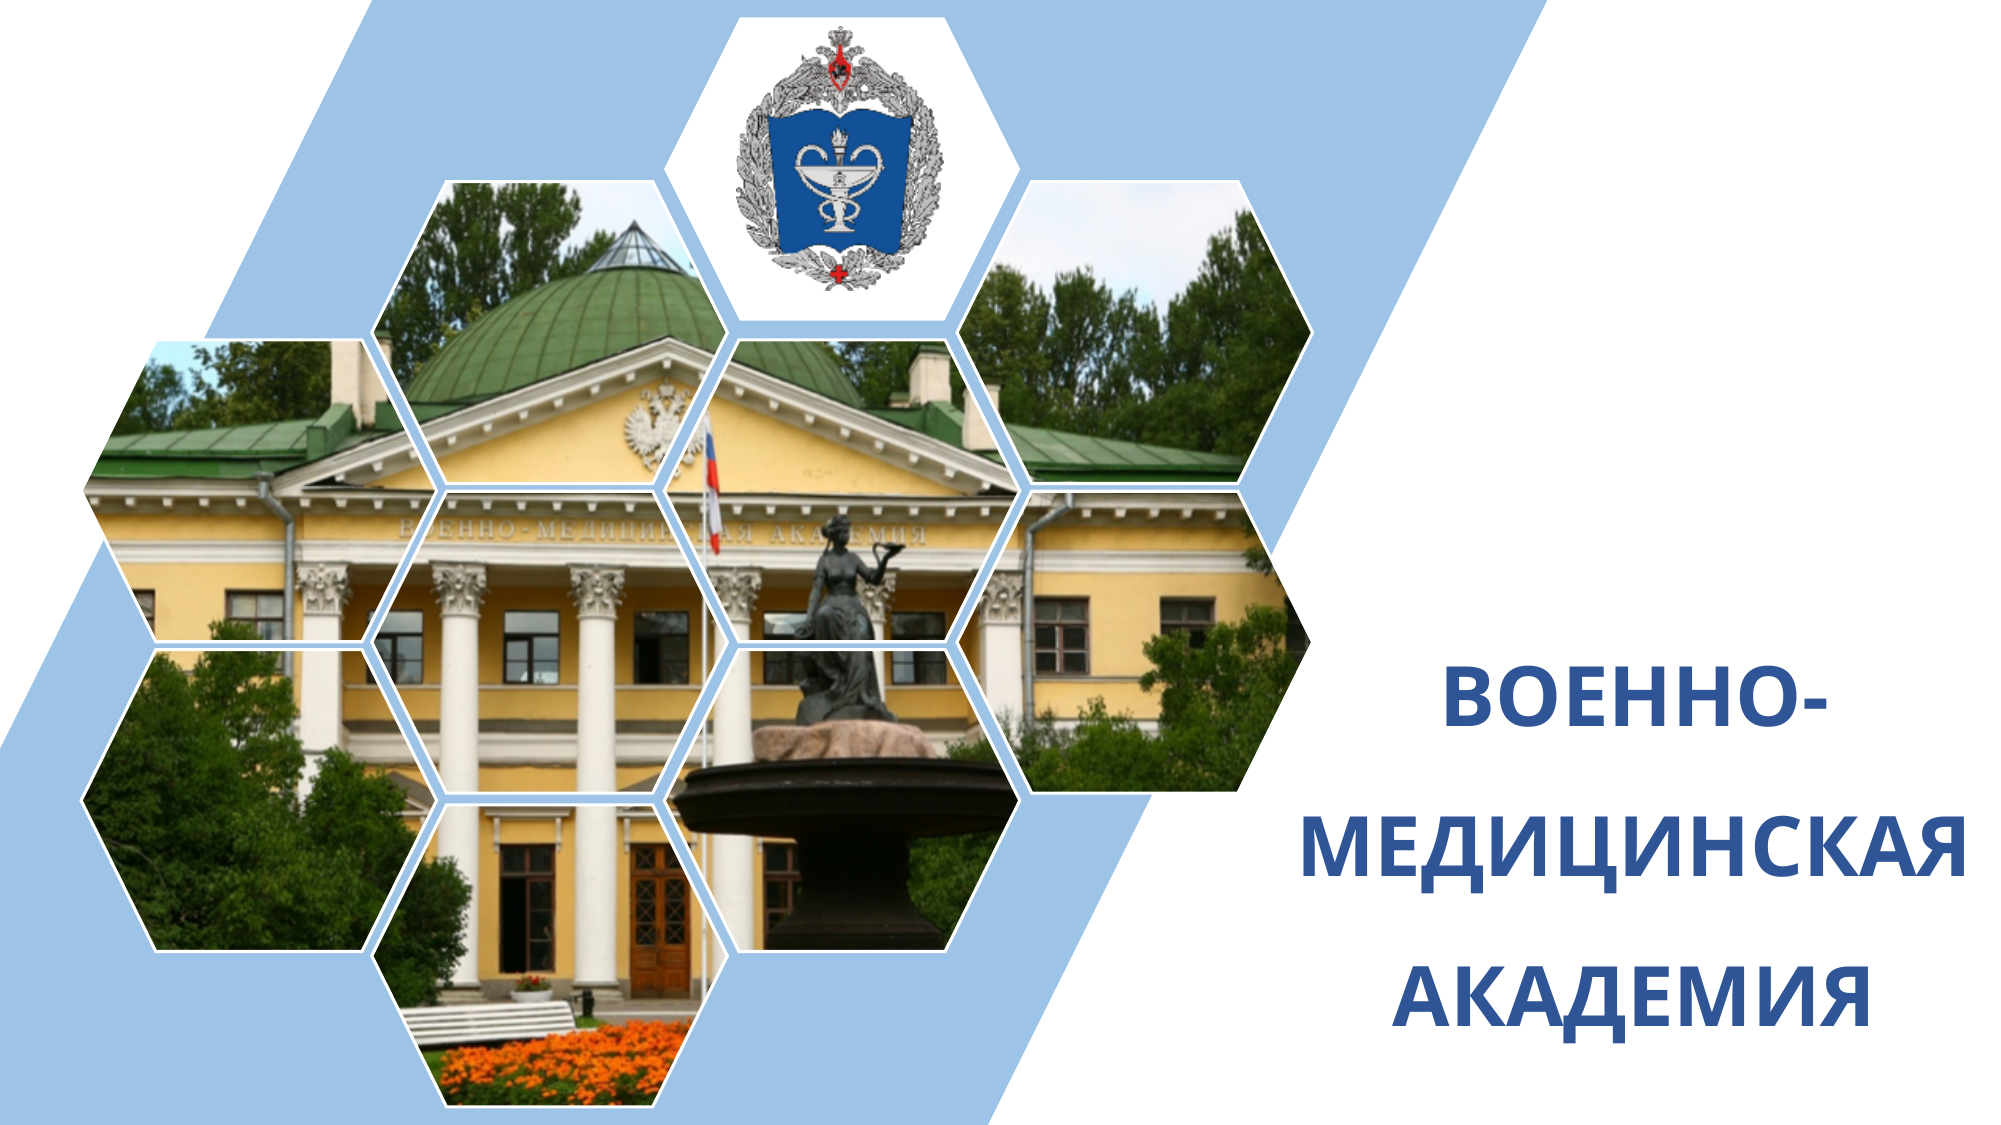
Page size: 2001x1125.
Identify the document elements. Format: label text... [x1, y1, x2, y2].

picture [736, 26, 944, 291]
text_box ВОЕННО-МЕДИЦИНСКАЯ АКАДЕМИЯ [1268, 562, 2000, 1075]
text_box [954, 489, 1276, 796]
text_box [369, 802, 730, 1109]
text_box [661, 647, 1023, 954]
text_box [661, 337, 1023, 644]
text_box [0, 0, 1550, 1125]
text_box [78, 337, 439, 644]
text_box [369, 179, 730, 486]
text_box [954, 179, 1315, 486]
text_box [78, 647, 439, 954]
text_box [661, 15, 1023, 323]
text_box [369, 489, 730, 796]
